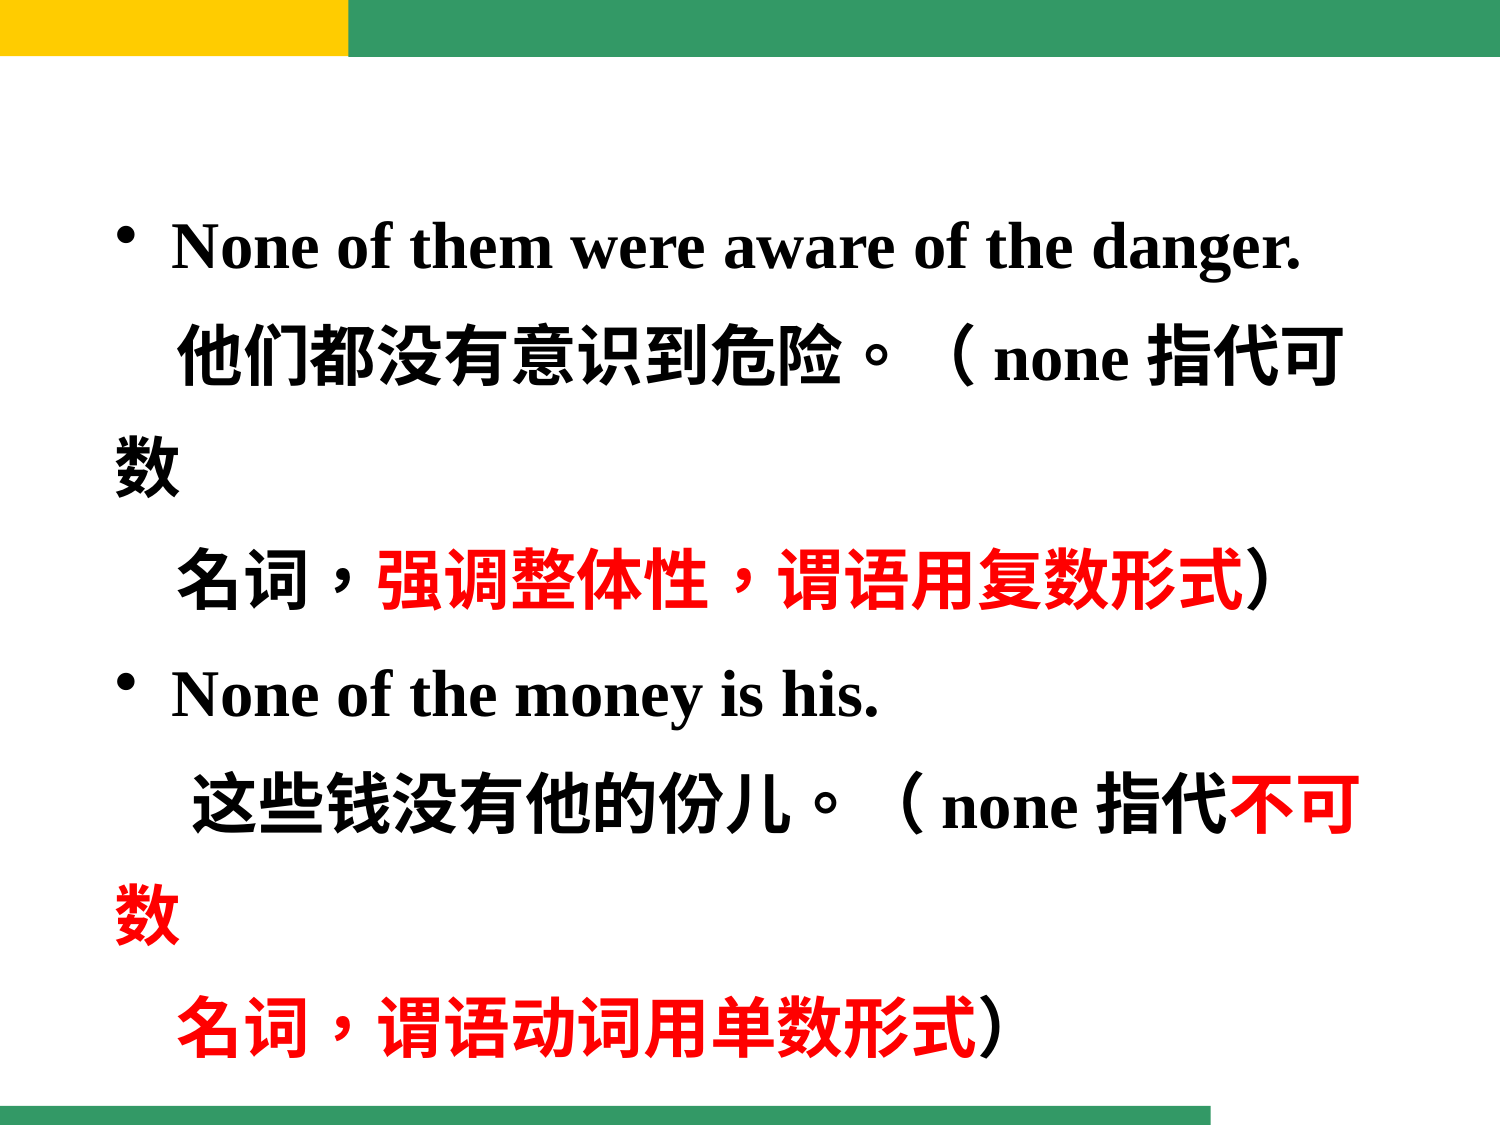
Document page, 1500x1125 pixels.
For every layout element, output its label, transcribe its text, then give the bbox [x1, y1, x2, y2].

text_box None of them were aware of the danger. 他们都没有意识到危险。（none指代可数 名词，强调整体性，谓语用复数形式） None of the money is his. 这些钱没有他的份儿。（none指代不可数 名词，谓语动词用单数形式） [99, 162, 1413, 1073]
